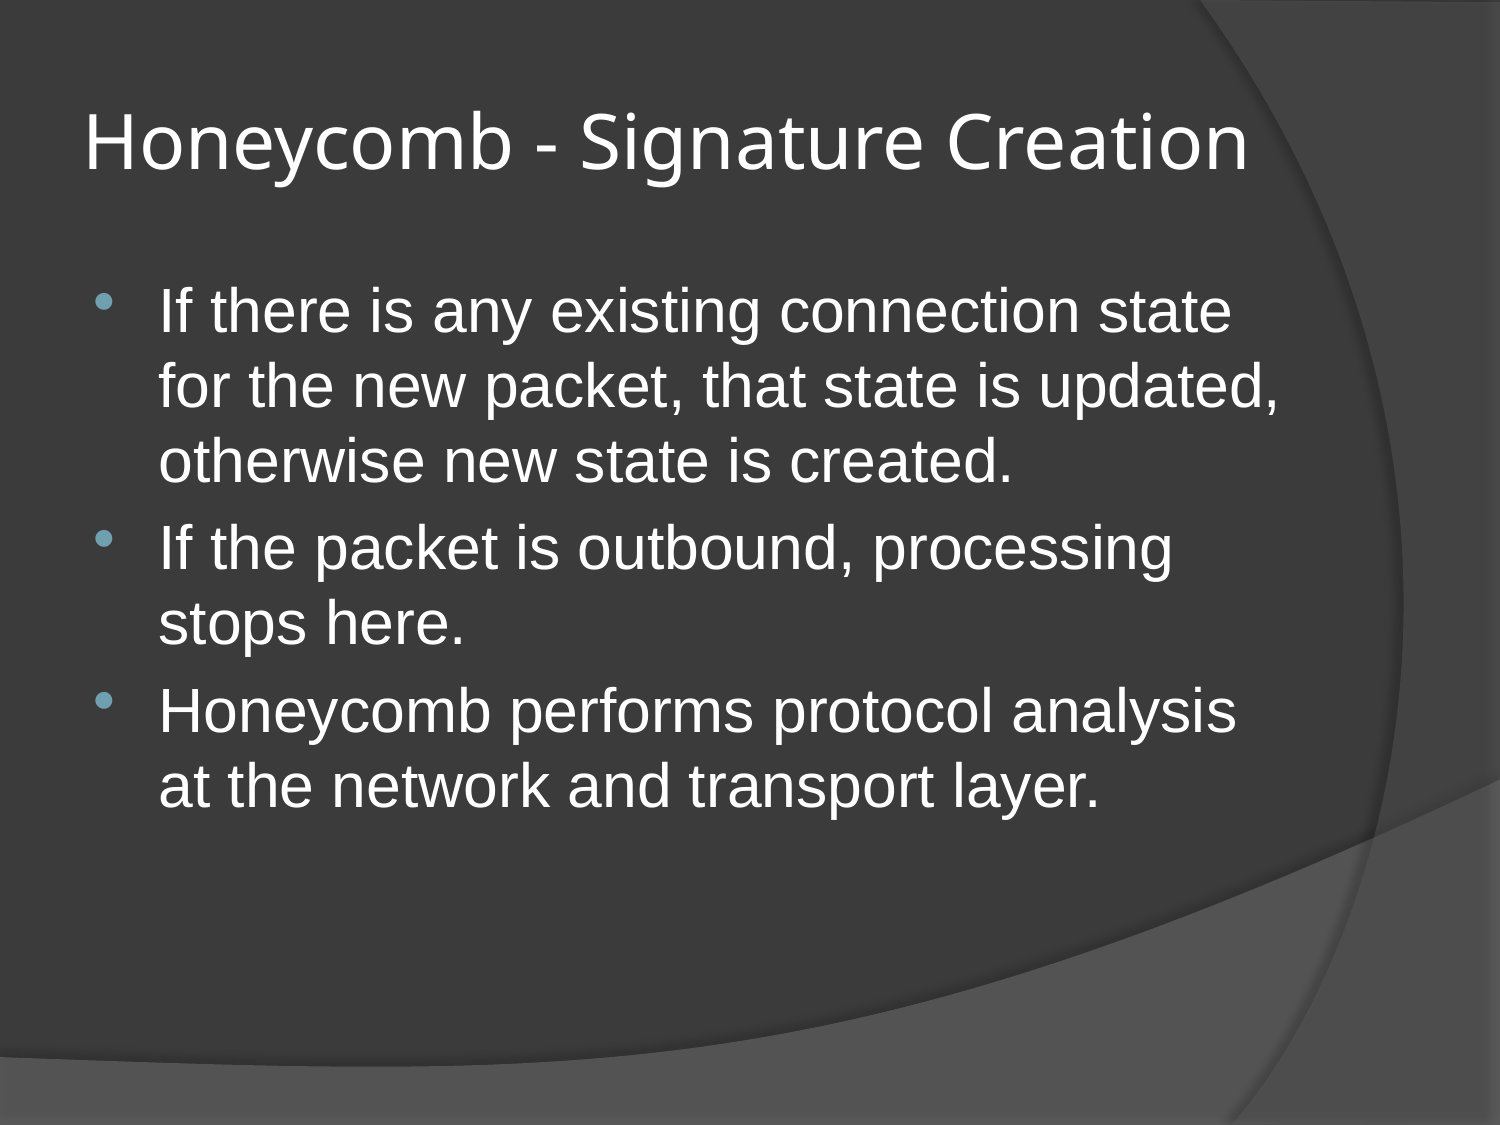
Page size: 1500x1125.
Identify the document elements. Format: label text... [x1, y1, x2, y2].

list If there is any existing connection state for the new packet, that state is updated, otherwise new state is created. If the packet is outbound, processing stops here. Honeycomb performs protocol analysis at the network and transport layer. [75, 262, 1300, 1005]
title Honeycomb - Signature Creation [75, 45, 1300, 233]
